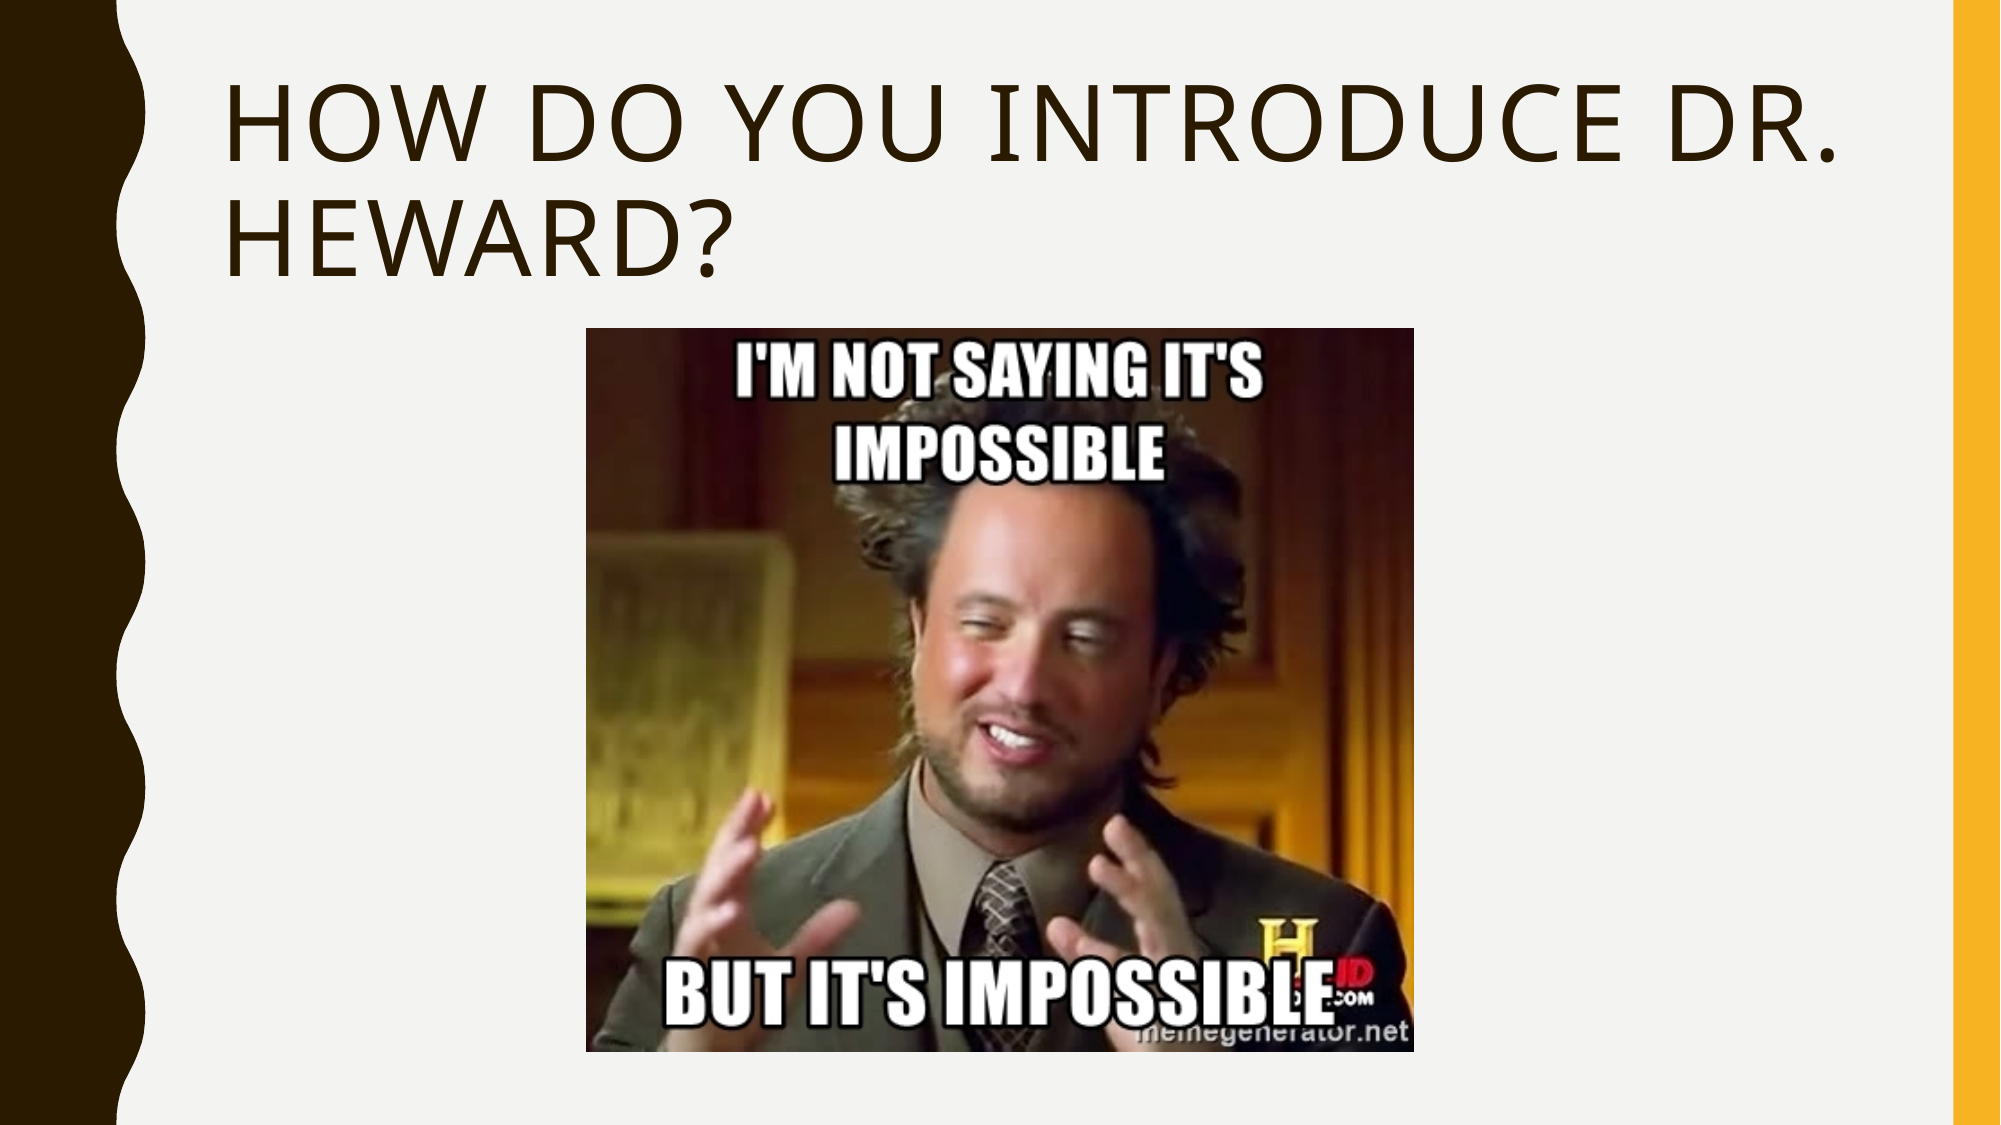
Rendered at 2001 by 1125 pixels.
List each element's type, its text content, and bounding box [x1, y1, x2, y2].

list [586, 329, 1414, 1052]
title How do you introduce Dr. Heward? [205, 62, 1875, 308]
